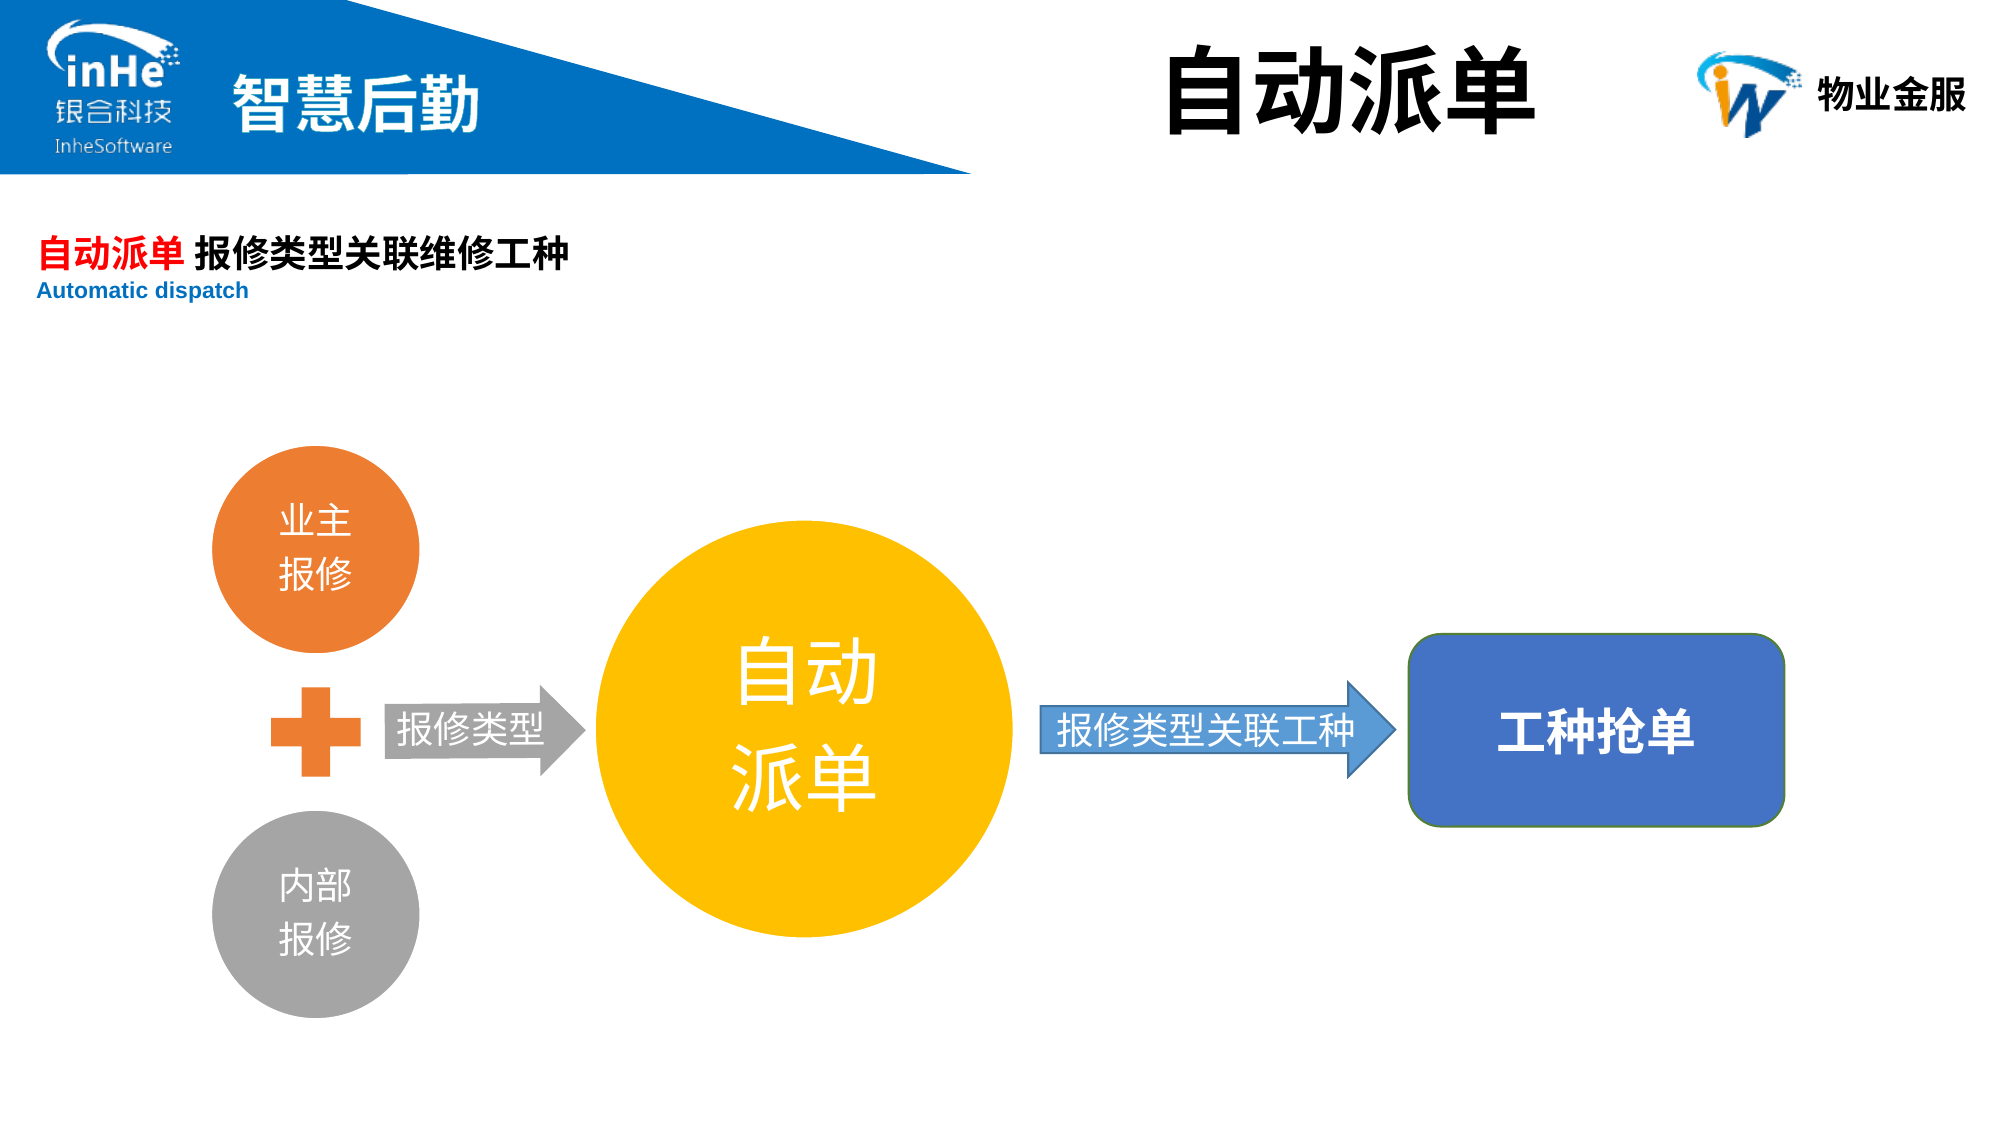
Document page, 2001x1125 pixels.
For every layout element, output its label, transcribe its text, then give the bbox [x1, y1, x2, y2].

picture [1697, 51, 1802, 138]
picture [46, 18, 180, 158]
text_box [162, 444, 1785, 1020]
text_box 自动派单 [1141, 23, 1555, 154]
text_box 自动派单 报修类型关联维修工种 Automatic dispatch [21, 222, 683, 310]
